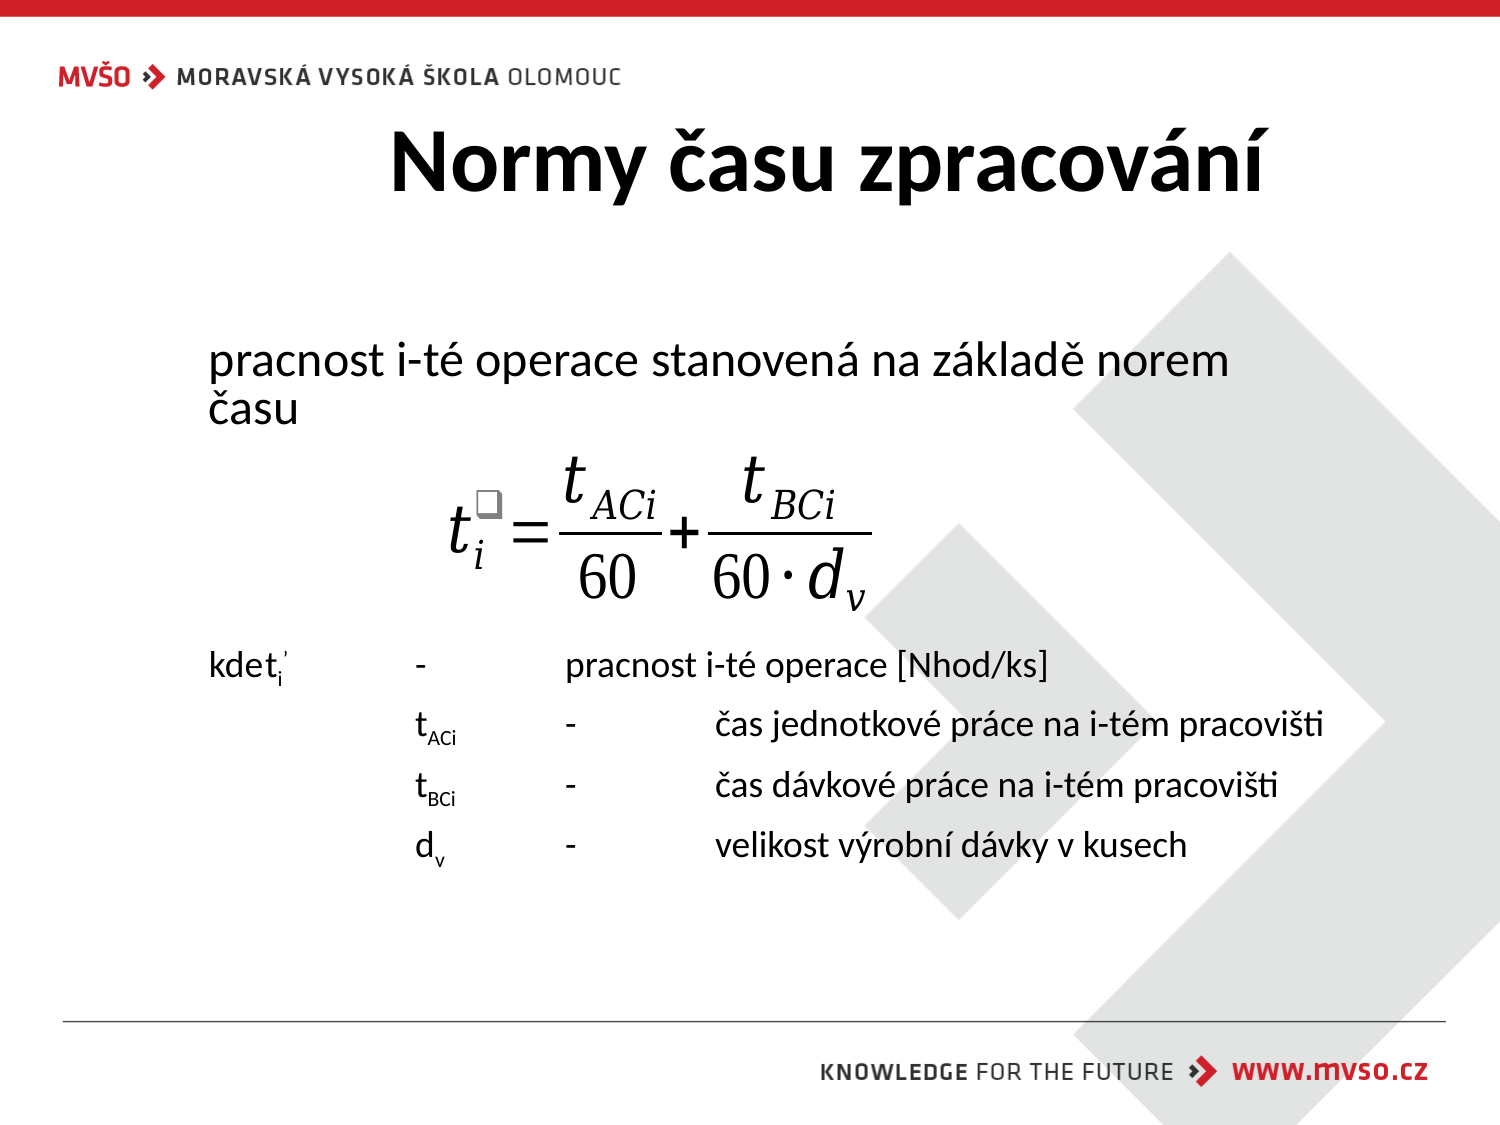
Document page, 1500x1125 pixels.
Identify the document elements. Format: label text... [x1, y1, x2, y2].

title Normy času zpracování [188, 35, 1468, 275]
list pracnost i-té operace stanovená na základě norem času kde ti’ - pracnost i-té operace [Nhod/ks] tACi - čas jednotkové práce na i-tém pracovišti tBCi - čas dávkové práce na i-tém pracovišti dv - velikost výrobní dávky v kusech [193, 331, 1341, 1006]
picture [0, 0, 1500, 1125]
